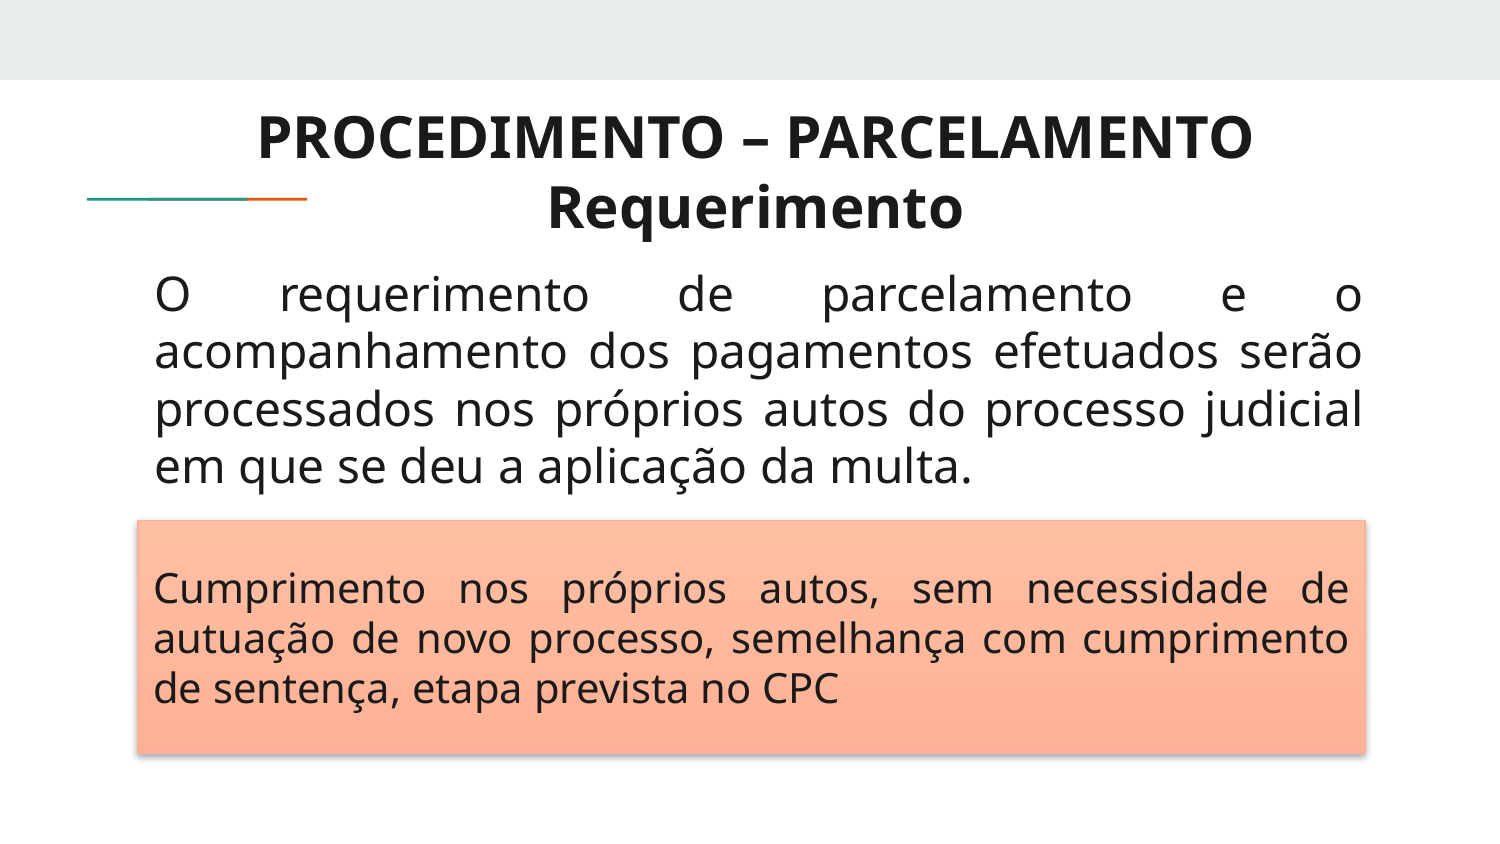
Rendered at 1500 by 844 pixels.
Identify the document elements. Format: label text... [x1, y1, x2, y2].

title PROCEDIMENTO – PARCELAMENTO Requerimento [124, 85, 1386, 239]
text_box Cumprimento nos próprios autos, sem necessidade de autuação de novo processo, semelhança com cumprimento de sentença, etapa prevista no CPC [138, 520, 1366, 754]
list O requerimento de parcelamento e o acompanhamento dos pagamentos efetuados serão processados nos próprios autos do processo judicial em que se deu a aplicação da multa. [139, 248, 1381, 754]
